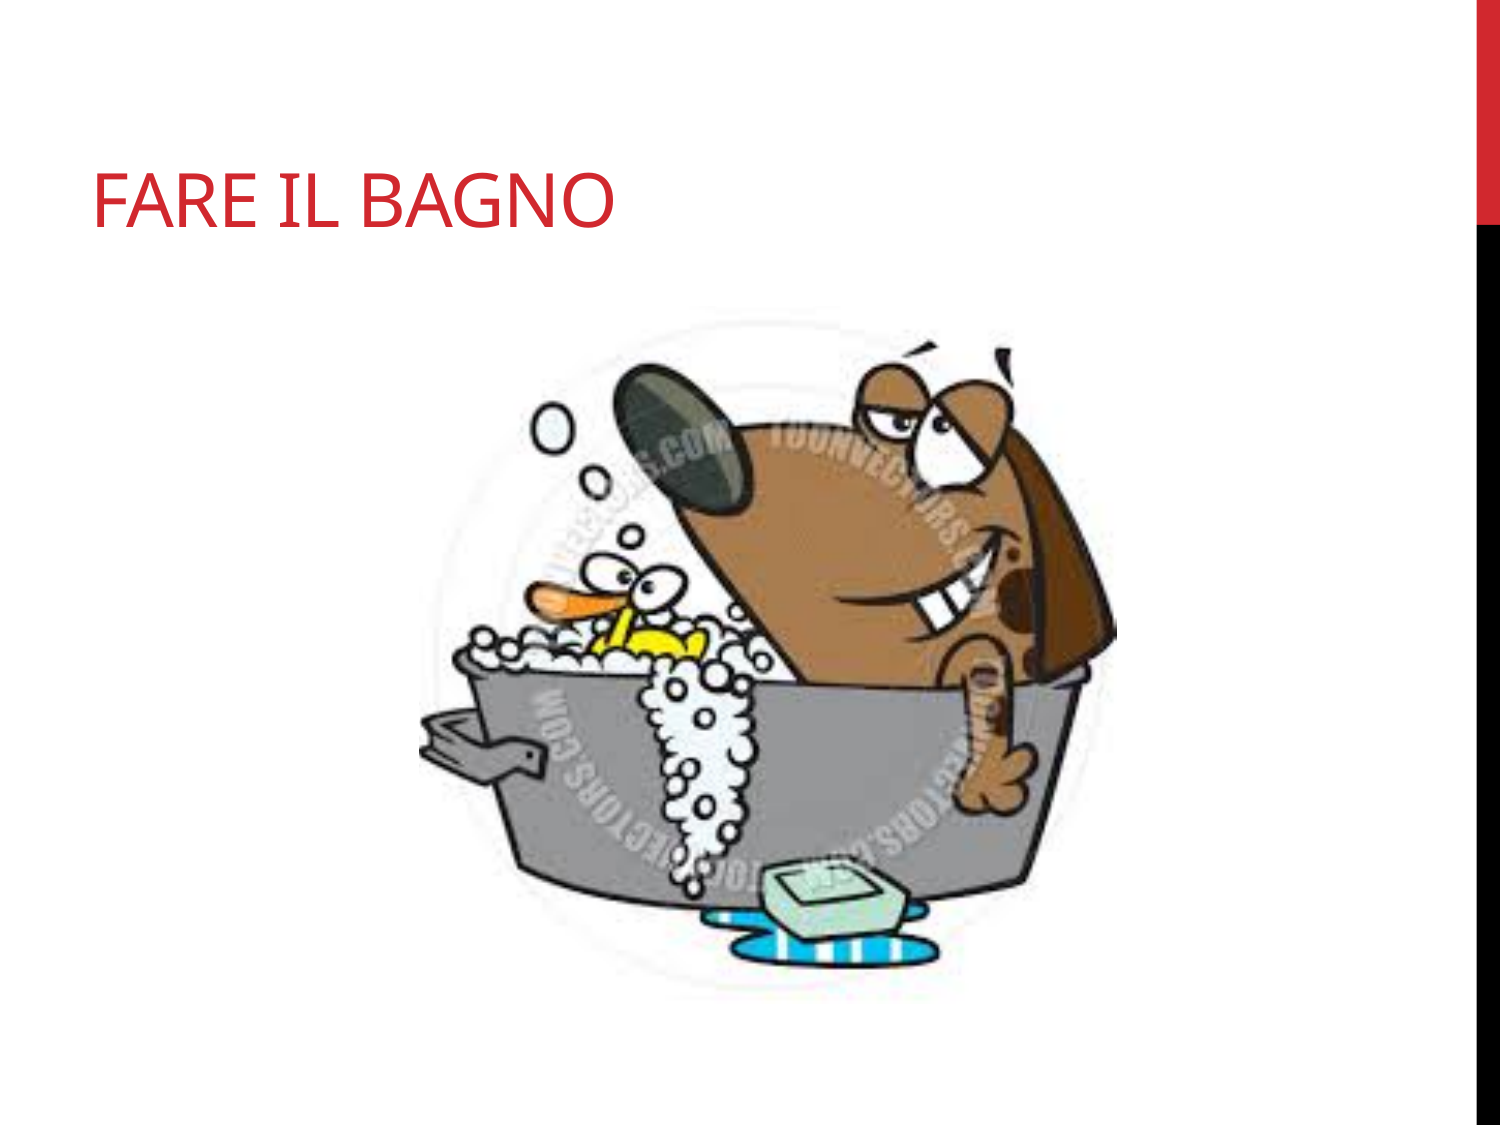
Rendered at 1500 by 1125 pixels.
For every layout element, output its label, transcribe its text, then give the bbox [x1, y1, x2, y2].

picture [418, 305, 1117, 1004]
title Fare il bagno [75, 25, 1025, 250]
